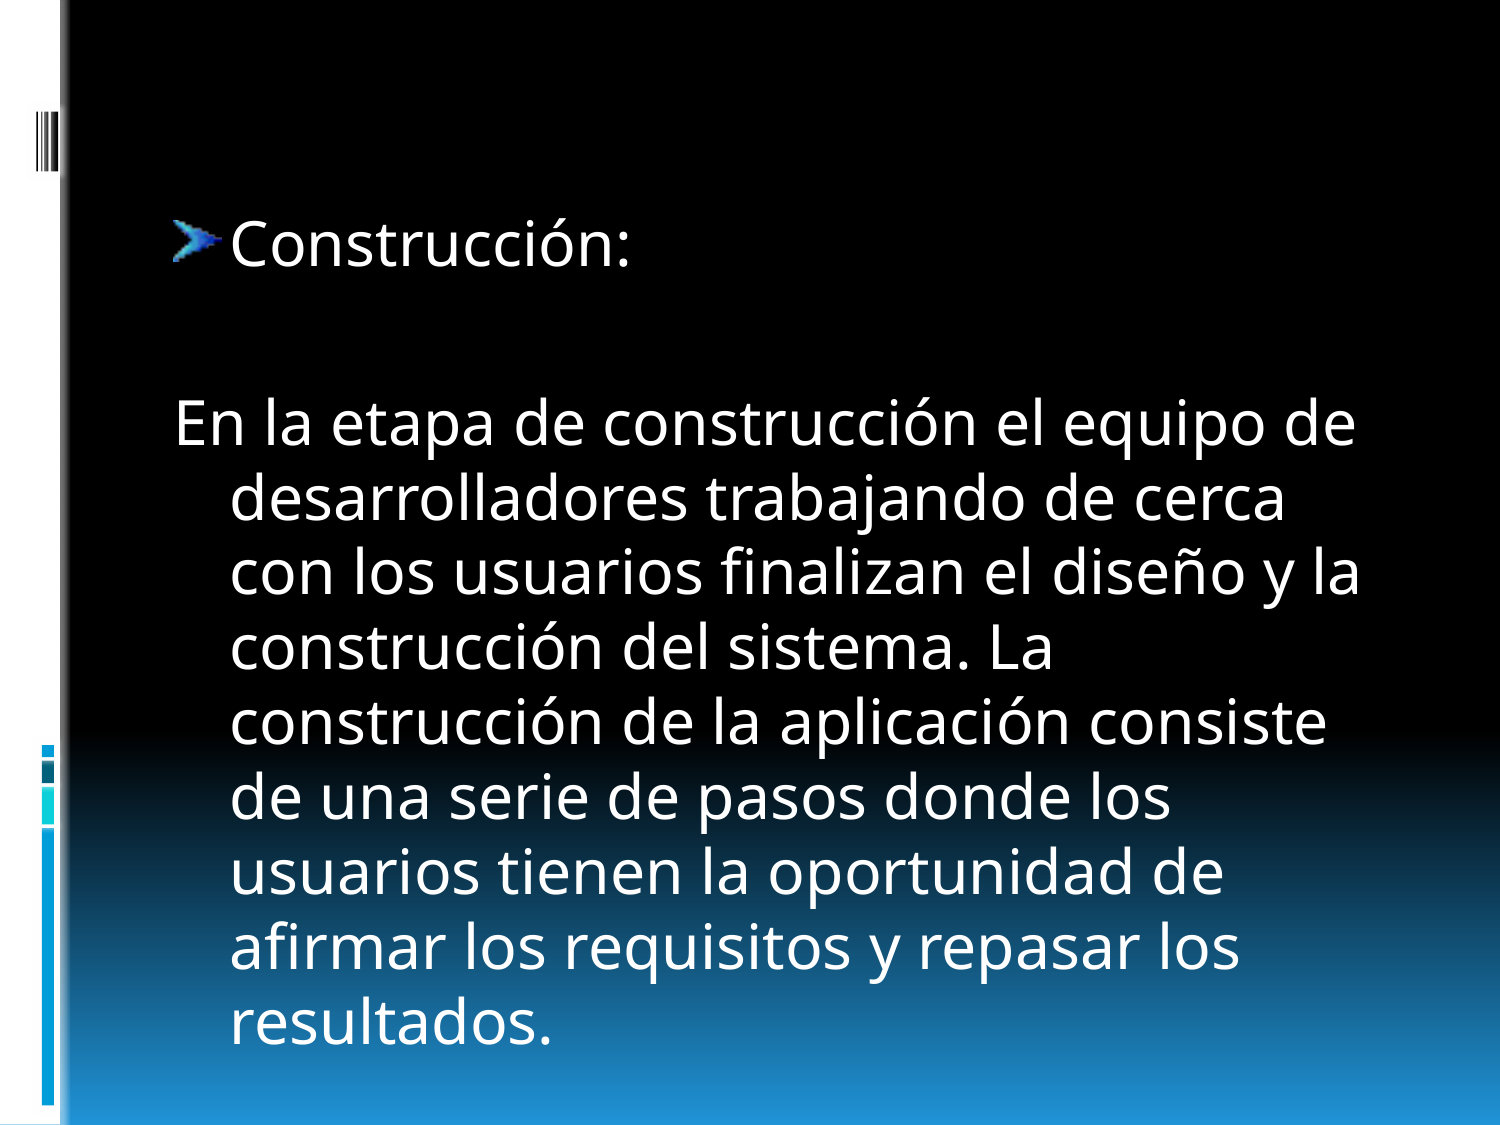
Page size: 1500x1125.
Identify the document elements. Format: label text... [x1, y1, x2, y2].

list Construcción: En la etapa de construcción el equipo de desarrolladores trabajando de cerca con los usuarios finalizan el diseño y la construcción del sistema. La construcción de la aplicación consiste de una serie de pasos donde los usuarios tienen la oportunidad de afirmar los requisitos y repasar los resultados. [147, 196, 1423, 947]
picture [173, 220, 222, 262]
